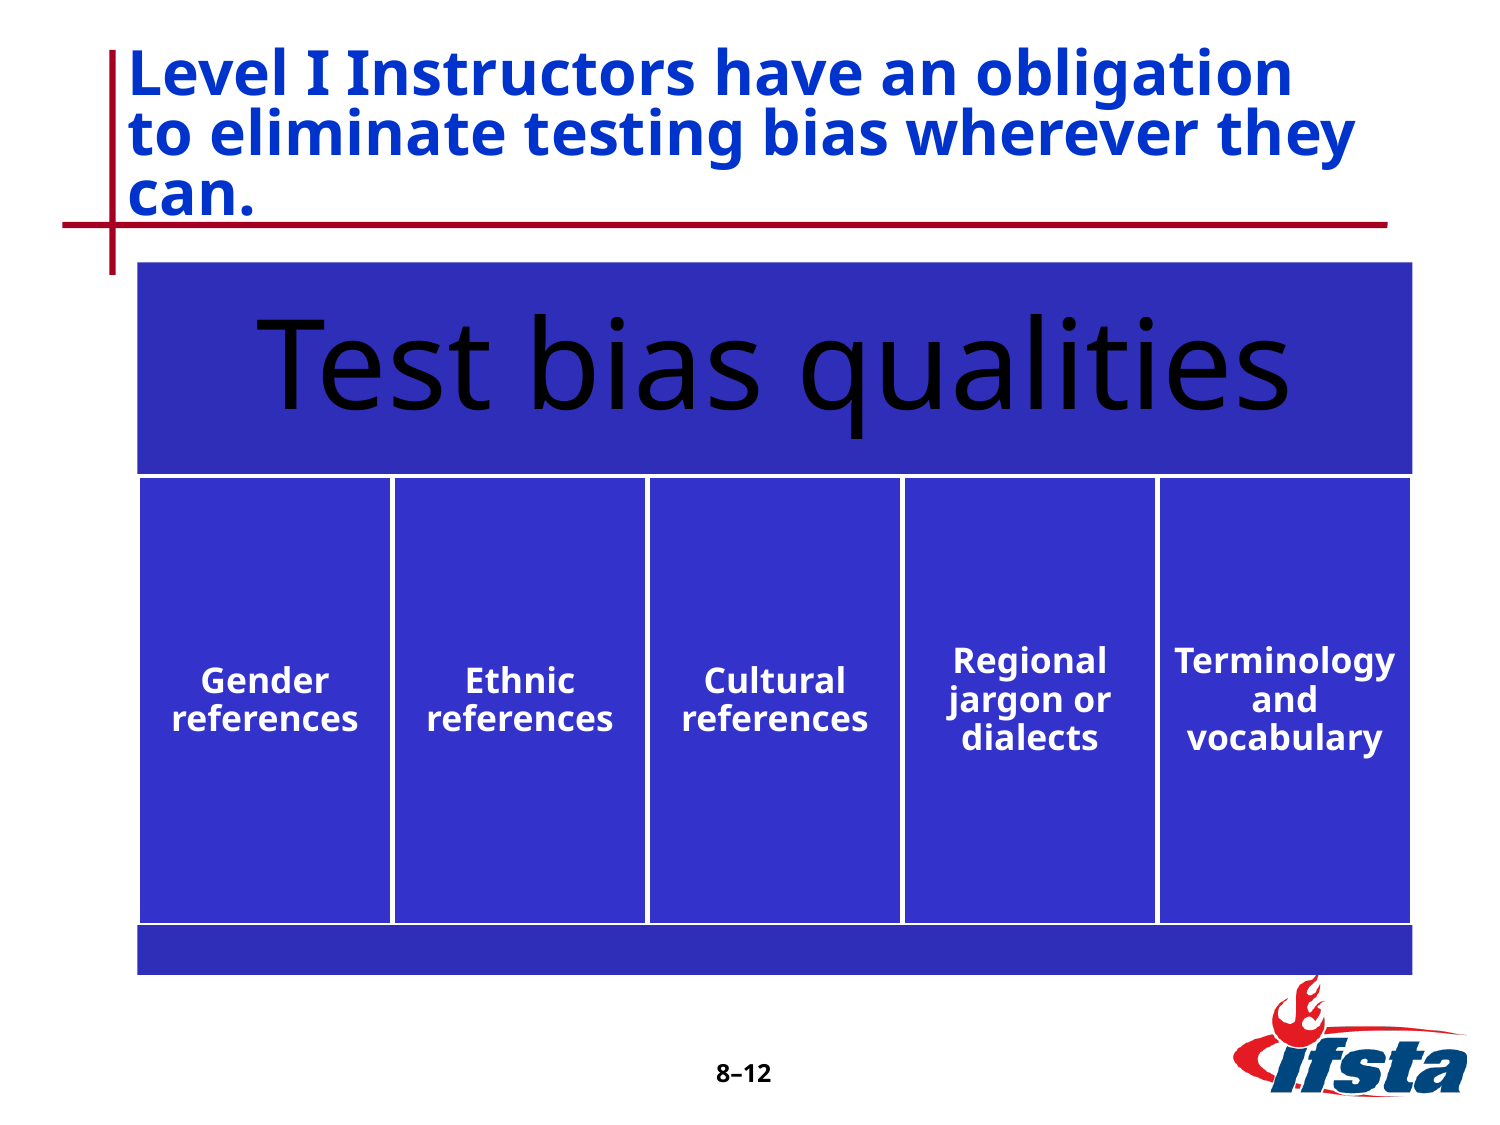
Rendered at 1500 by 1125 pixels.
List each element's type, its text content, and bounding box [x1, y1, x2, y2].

title Level I Instructors have an obligation to eliminate testing bias wherever they can. [112, 37, 1388, 238]
picture [1233, 964, 1467, 1097]
slide_number 8–12 [587, 1049, 901, 1125]
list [137, 262, 1413, 976]
